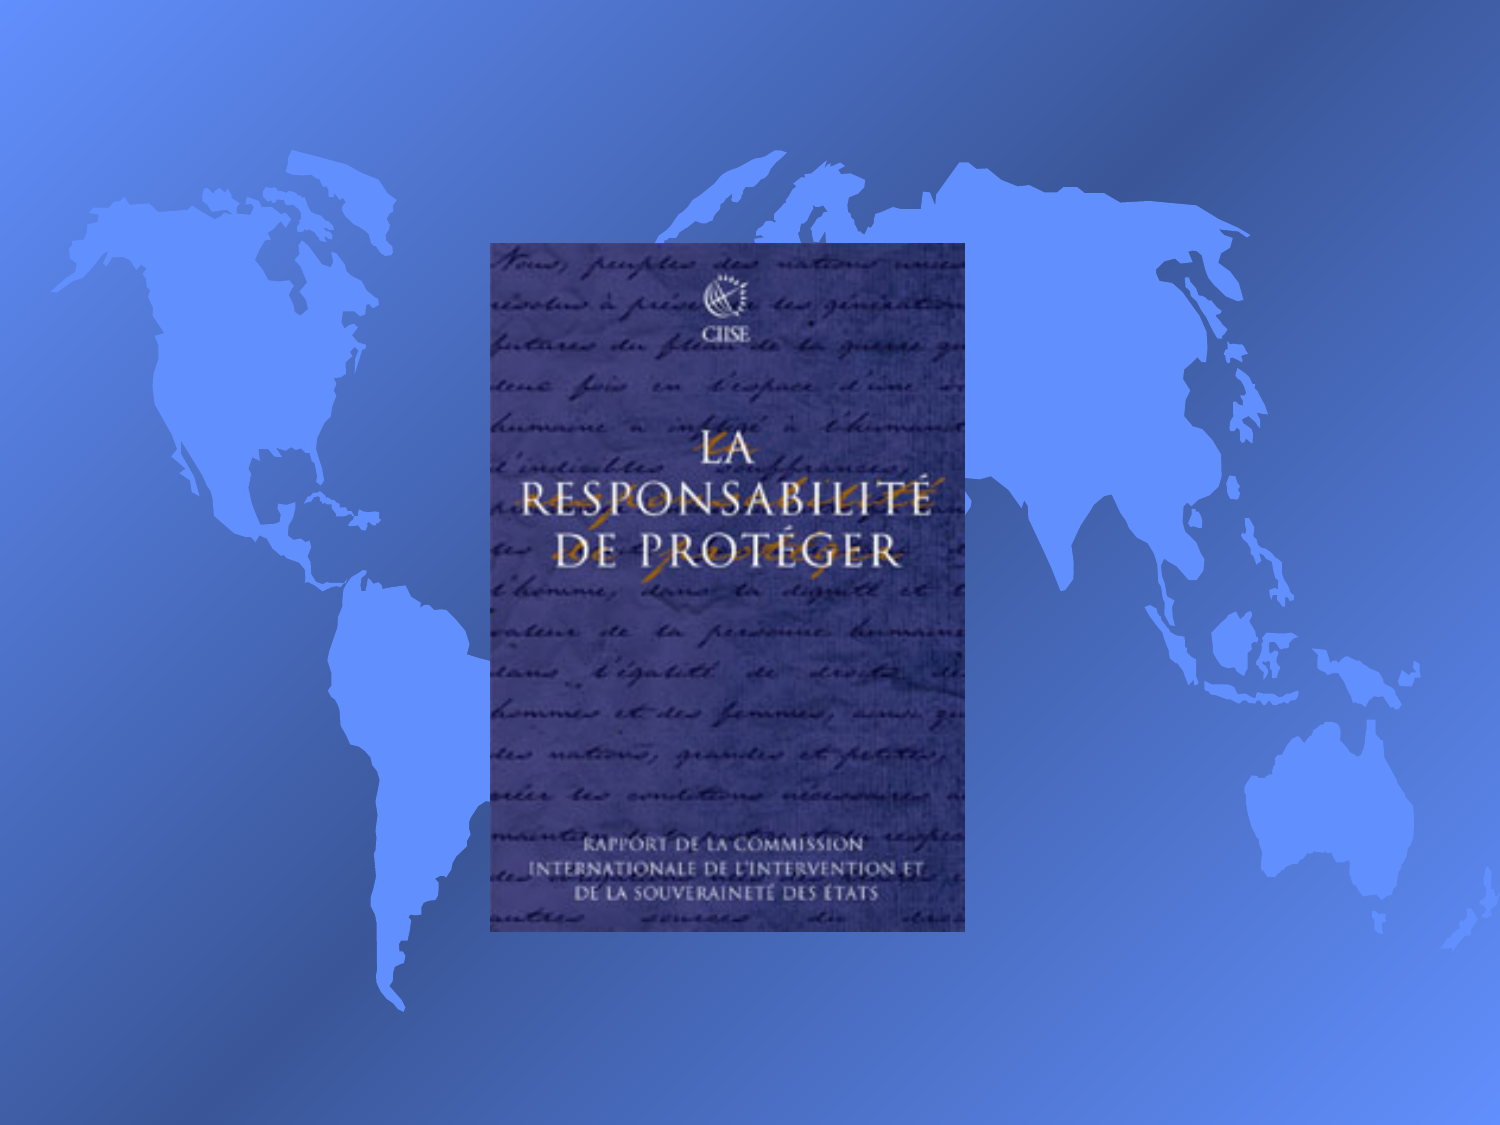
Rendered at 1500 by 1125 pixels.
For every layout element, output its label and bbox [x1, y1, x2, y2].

list [489, 243, 965, 932]
